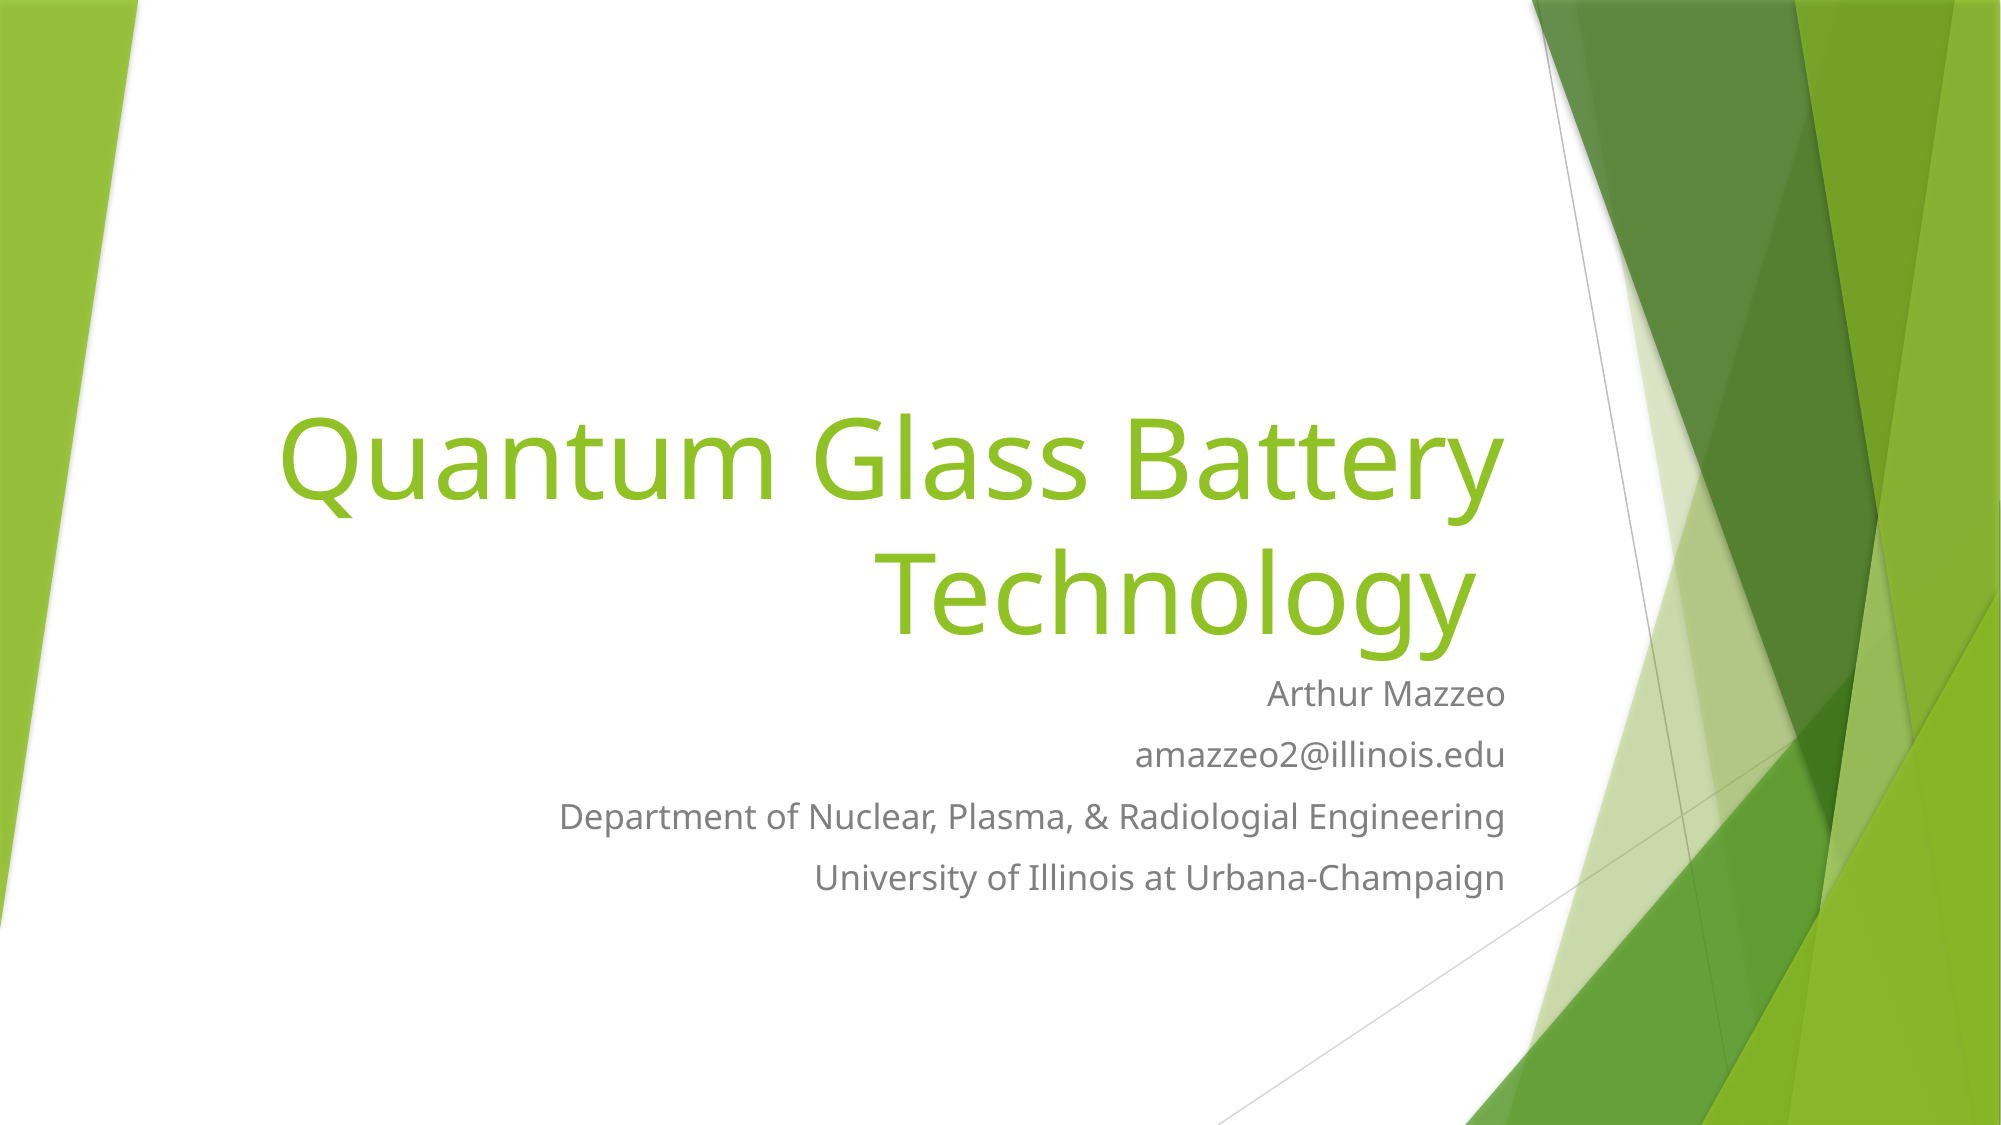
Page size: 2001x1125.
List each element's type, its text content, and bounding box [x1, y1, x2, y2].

title Quantum Glass Battery Technology [247, 394, 1522, 664]
subtitle Arthur Mazzeo amazzeo2@illinois.edu Department of Nuclear, Plasma, & Radiologial Engineering University of Illinois at Urbana-Champaign [247, 664, 1522, 906]
